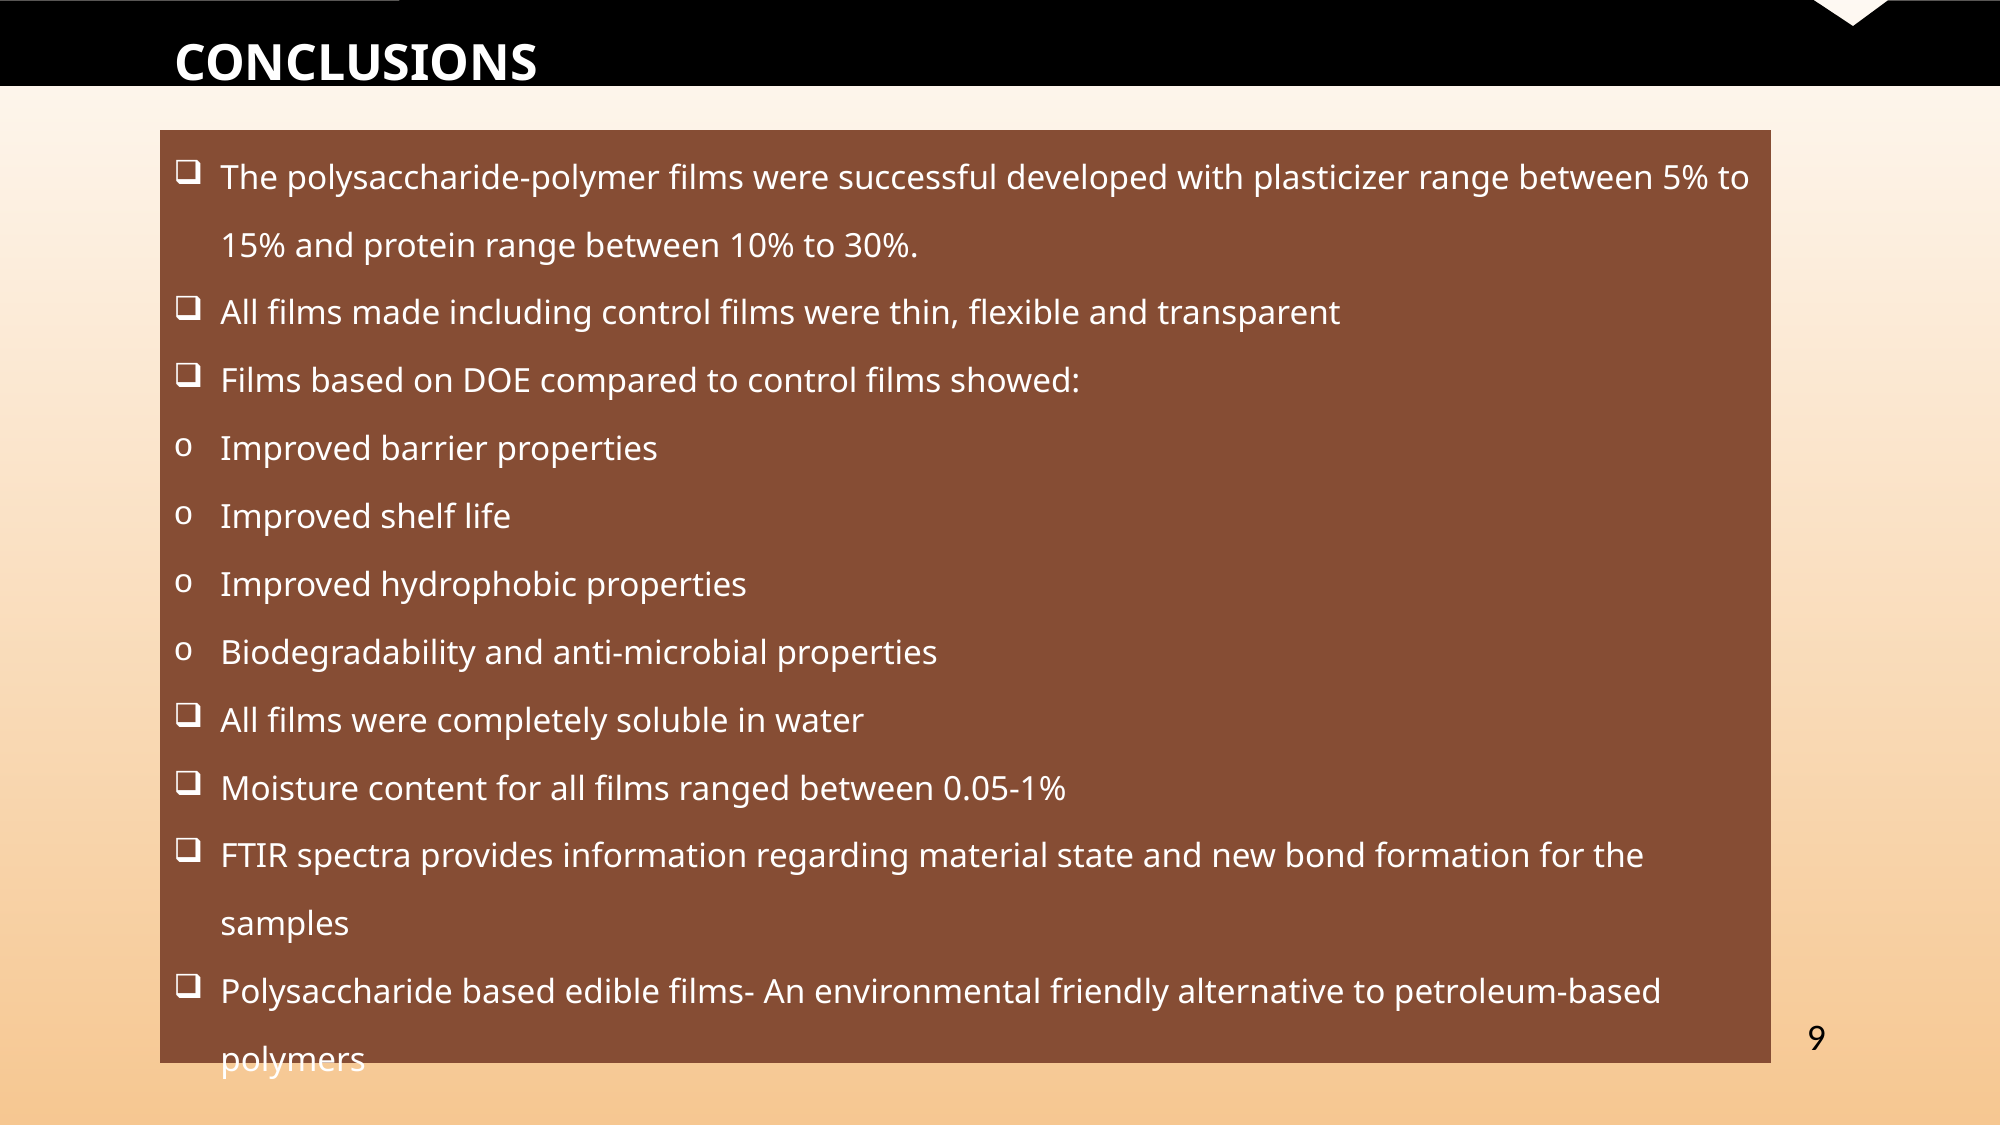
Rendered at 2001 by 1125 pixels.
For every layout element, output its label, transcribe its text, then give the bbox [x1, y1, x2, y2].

text_box 9 [1792, 1006, 1913, 1066]
text_box CONCLUSIONS [159, 23, 1980, 99]
table_header The polysaccharide-polymer films were successful developed with plasticizer range between 5% to 15% and protein range between 10% to 30%. All films made including control films were thin, flexible and transparent Films based on DOE compared to control films showed: Improved barrier properties Improved shelf life Improved hydrophobic properties Biodegradability and anti-microbial properties All films were completely soluble in water Moisture content for all films ranged between 0.05-1% FTIR spectra provides information regarding material state and new bond formation for the samples Polysaccharide based edible films- An environmental friendly alternative to petroleum-based polymers [160, 130, 1771, 1063]
text_box [0, 0, 1851, 88]
text_box [1855, 0, 2000, 88]
